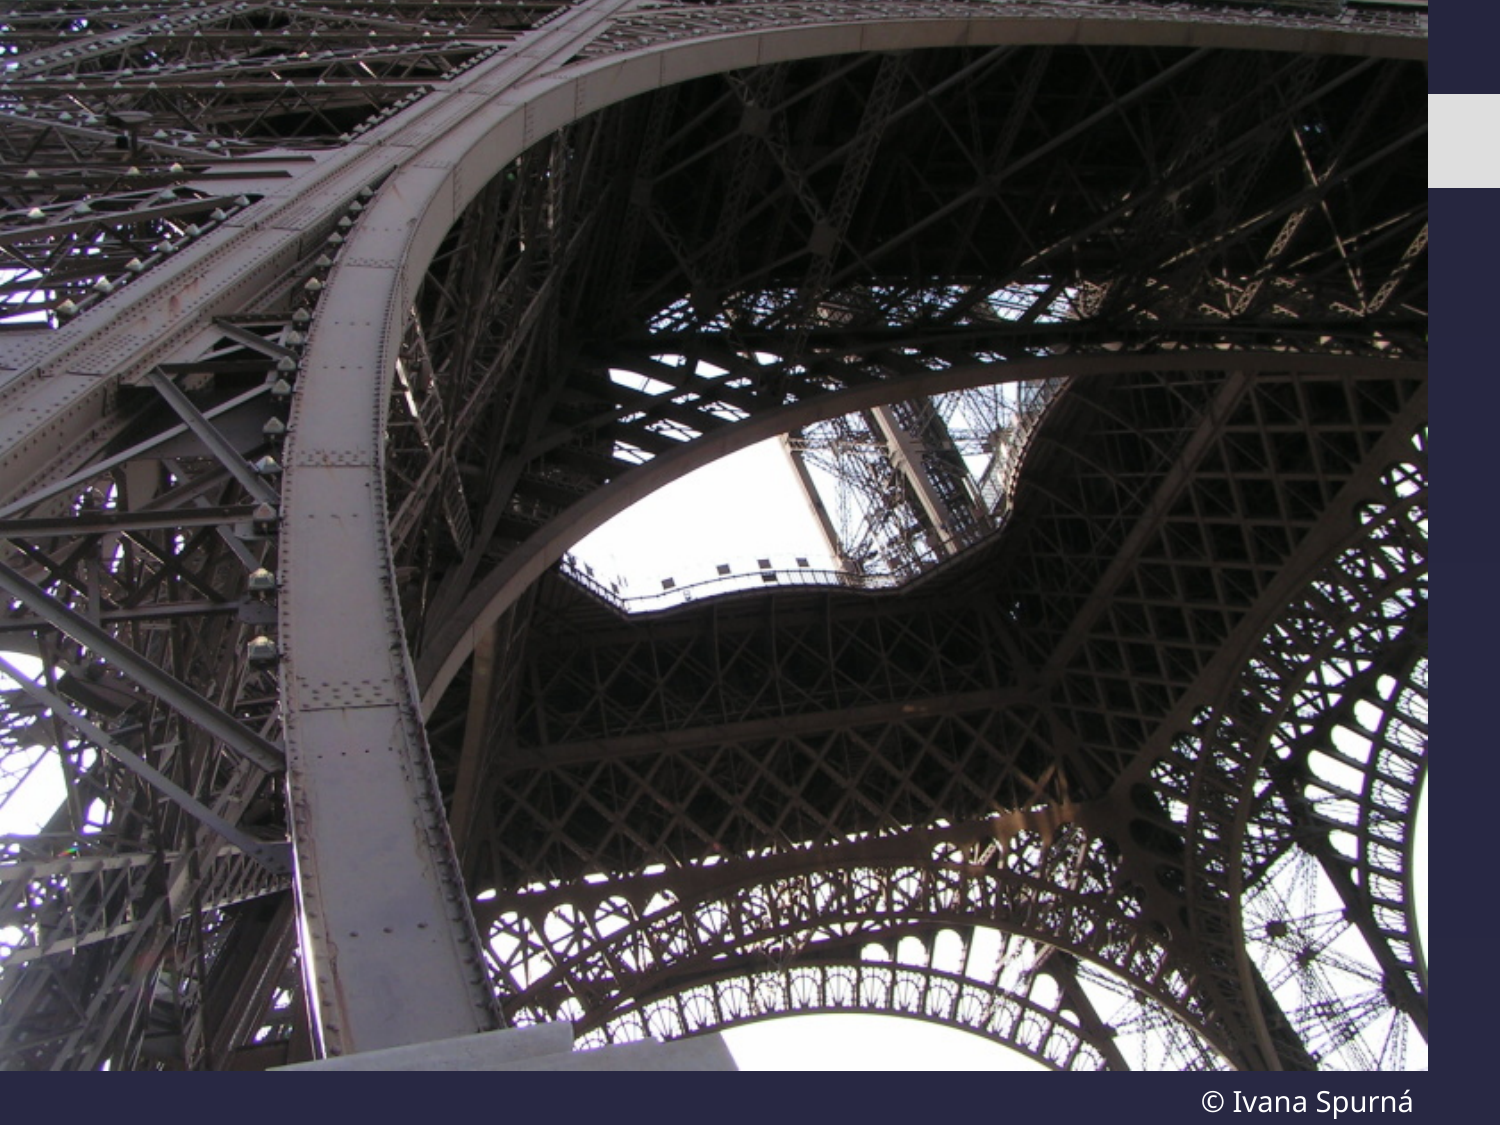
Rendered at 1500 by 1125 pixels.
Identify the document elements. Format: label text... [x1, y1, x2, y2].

text_box © Ivana Spurná [1186, 1080, 1430, 1125]
picture [0, 0, 1428, 1071]
